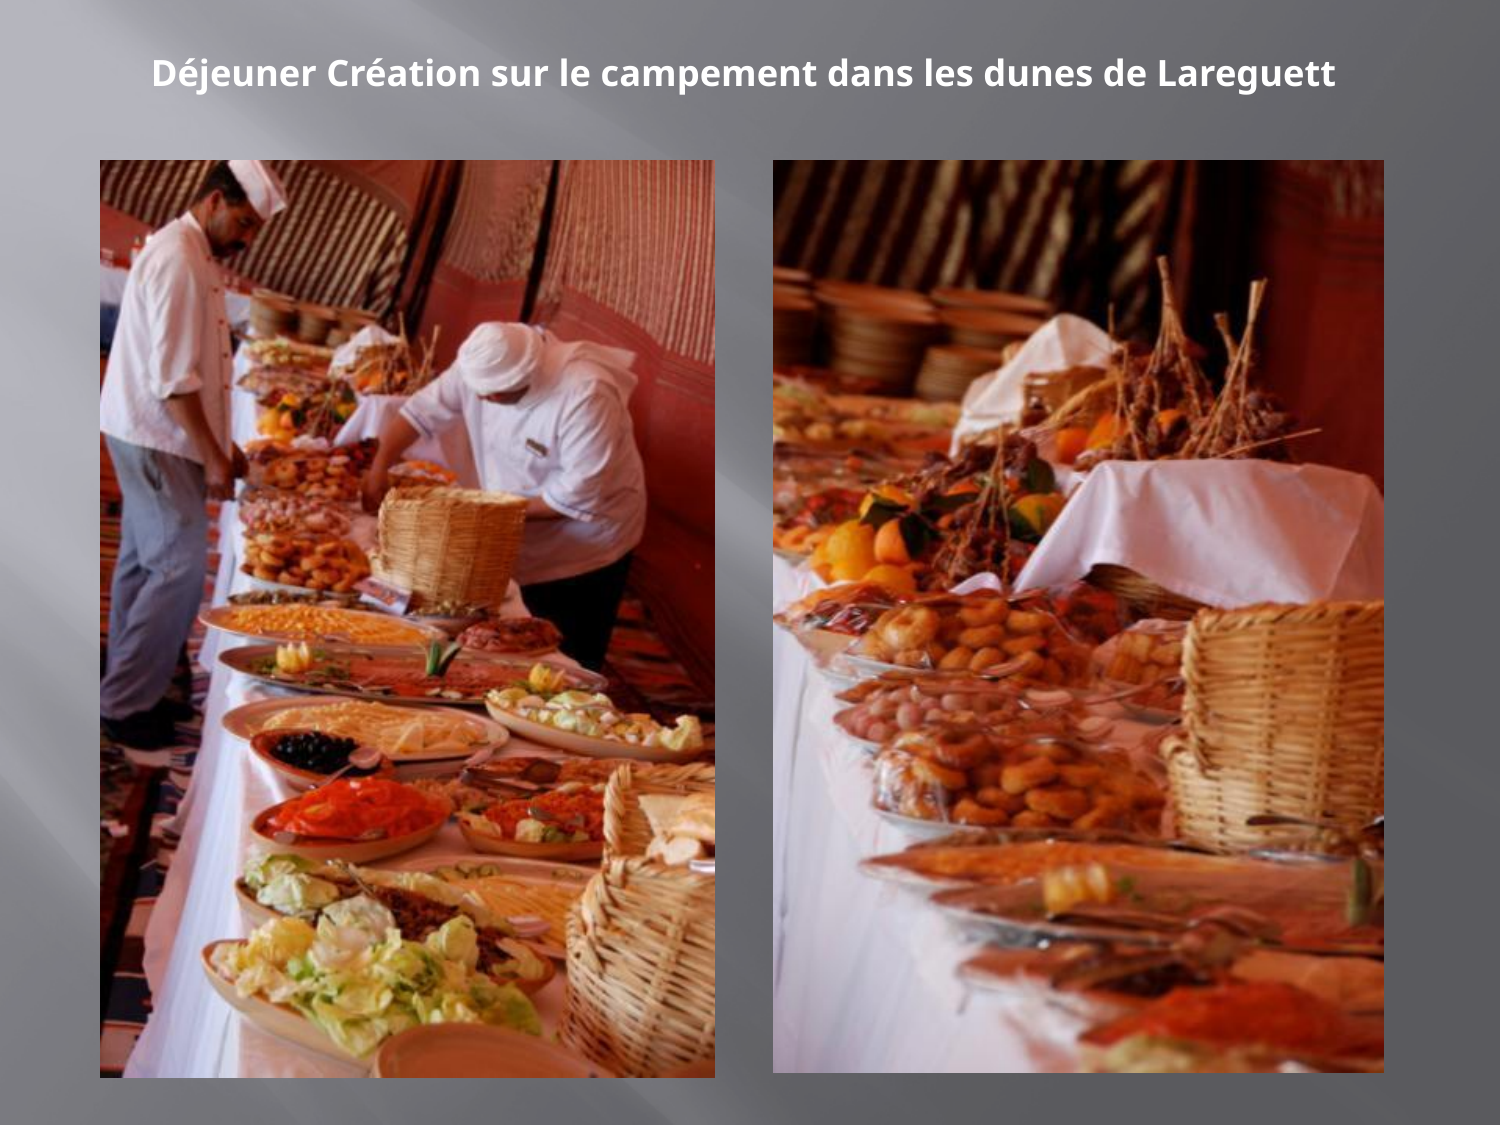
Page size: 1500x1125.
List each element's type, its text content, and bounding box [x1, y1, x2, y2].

title Déjeuner Création sur le campement dans les dunes de Lareguett [41, 42, 1447, 102]
picture [100, 160, 715, 1079]
picture [773, 160, 1384, 1073]
